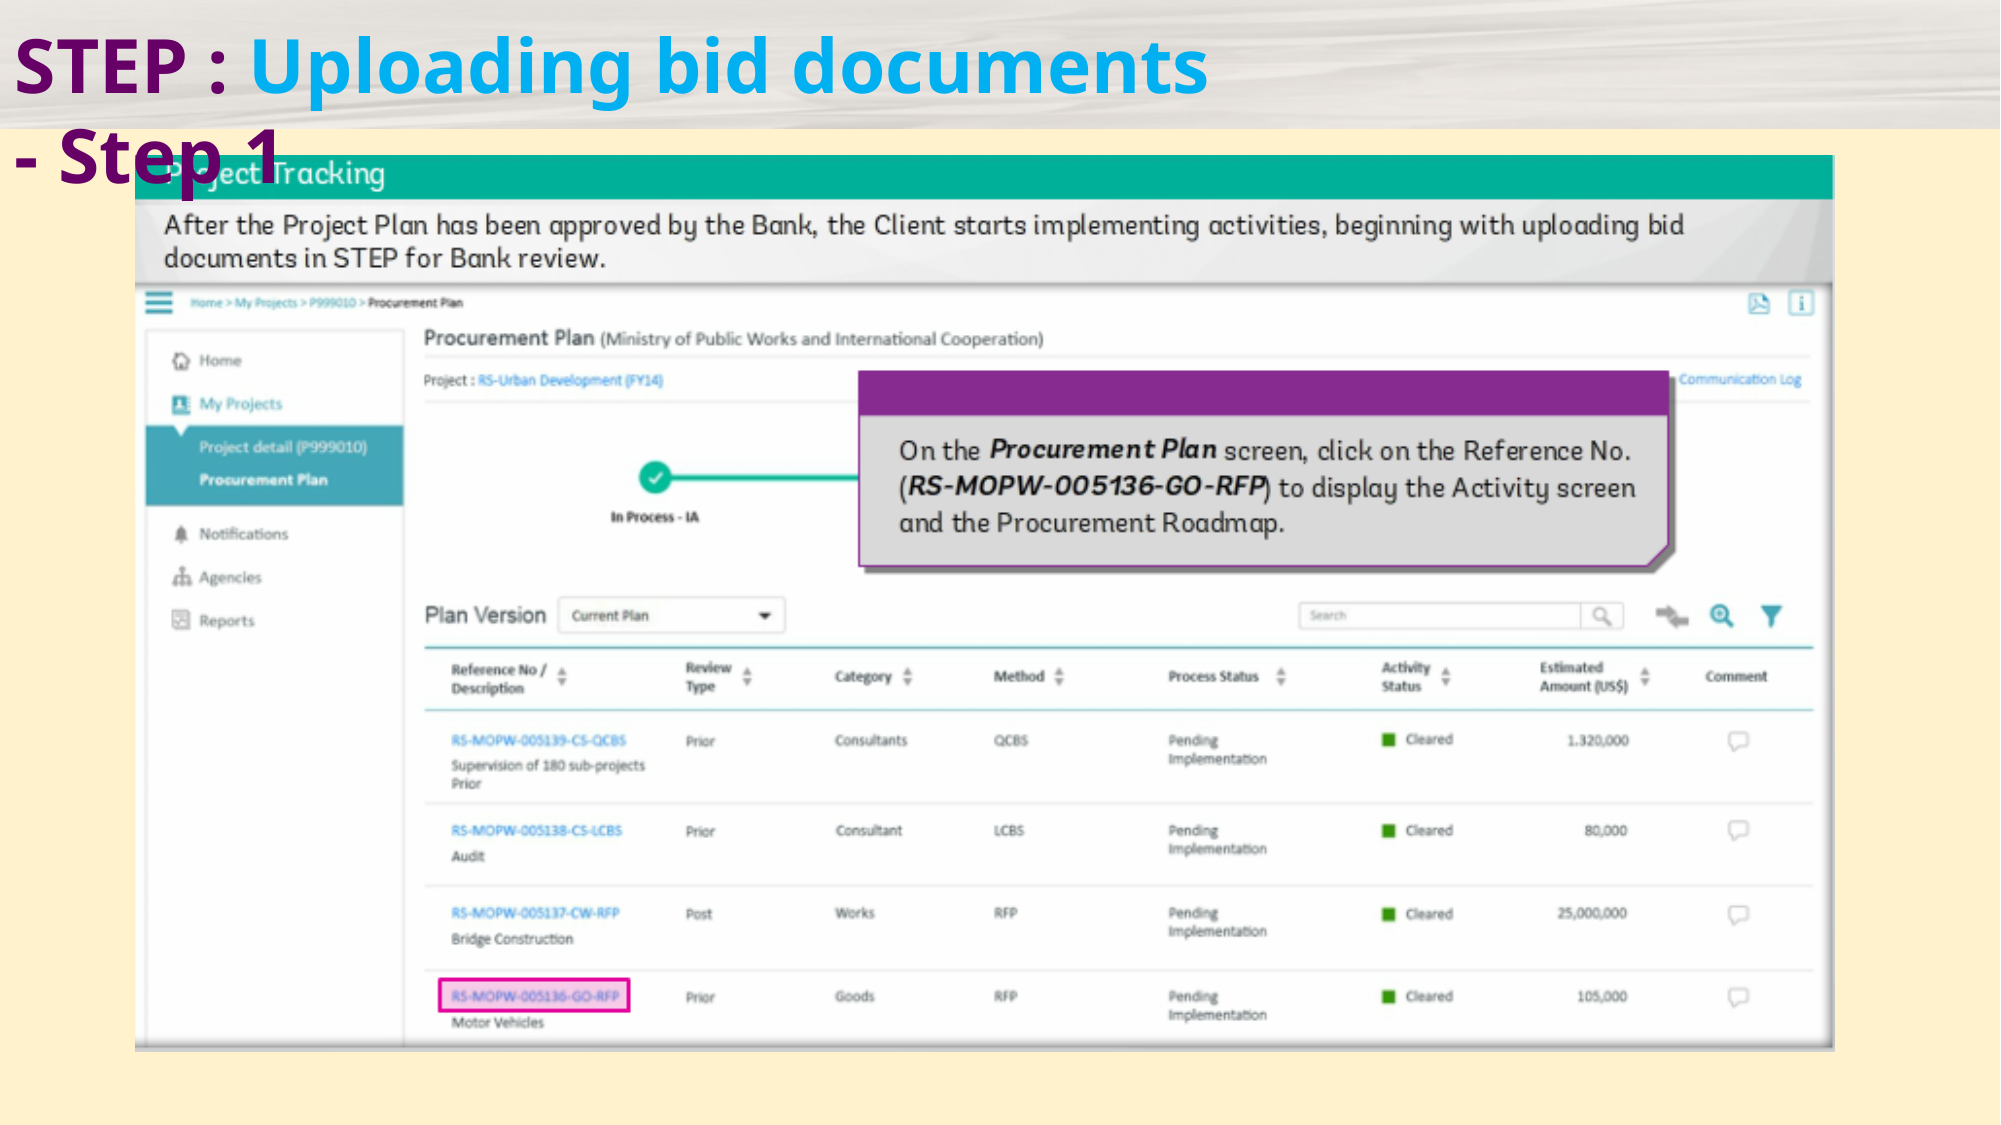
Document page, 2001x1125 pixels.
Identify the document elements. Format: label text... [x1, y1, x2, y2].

text_box STEP : Uploading bid documents - Step 1 [0, 129, 1269, 206]
picture [0, 0, 2000, 129]
picture [135, 155, 1835, 1052]
